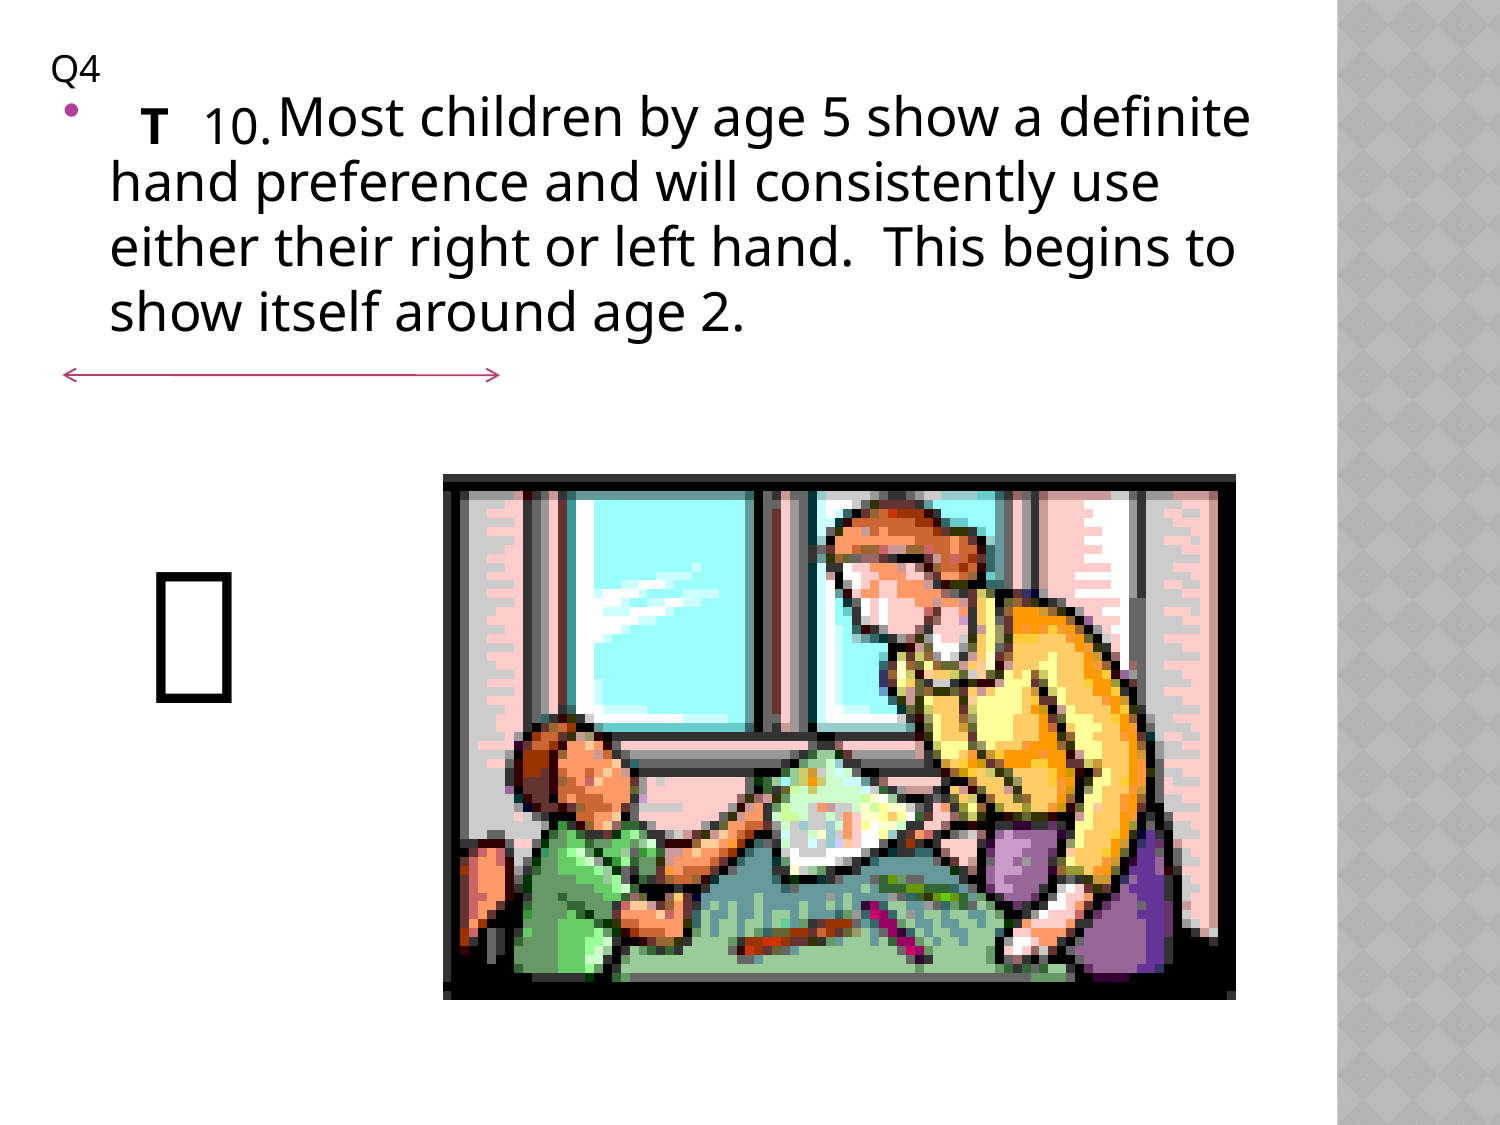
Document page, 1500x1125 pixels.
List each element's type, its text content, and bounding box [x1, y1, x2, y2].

text_box T [126, 87, 185, 163]
picture [442, 474, 1236, 1001]
list Most children by age 5 show a definite hand preference and will consistently use either their right or left hand. This begins to show itself around age 2. [50, 75, 1300, 1063]
text_box 10. [187, 87, 338, 163]
text_box Q4 [35, 37, 116, 98]
text_box  [125, 512, 325, 748]
